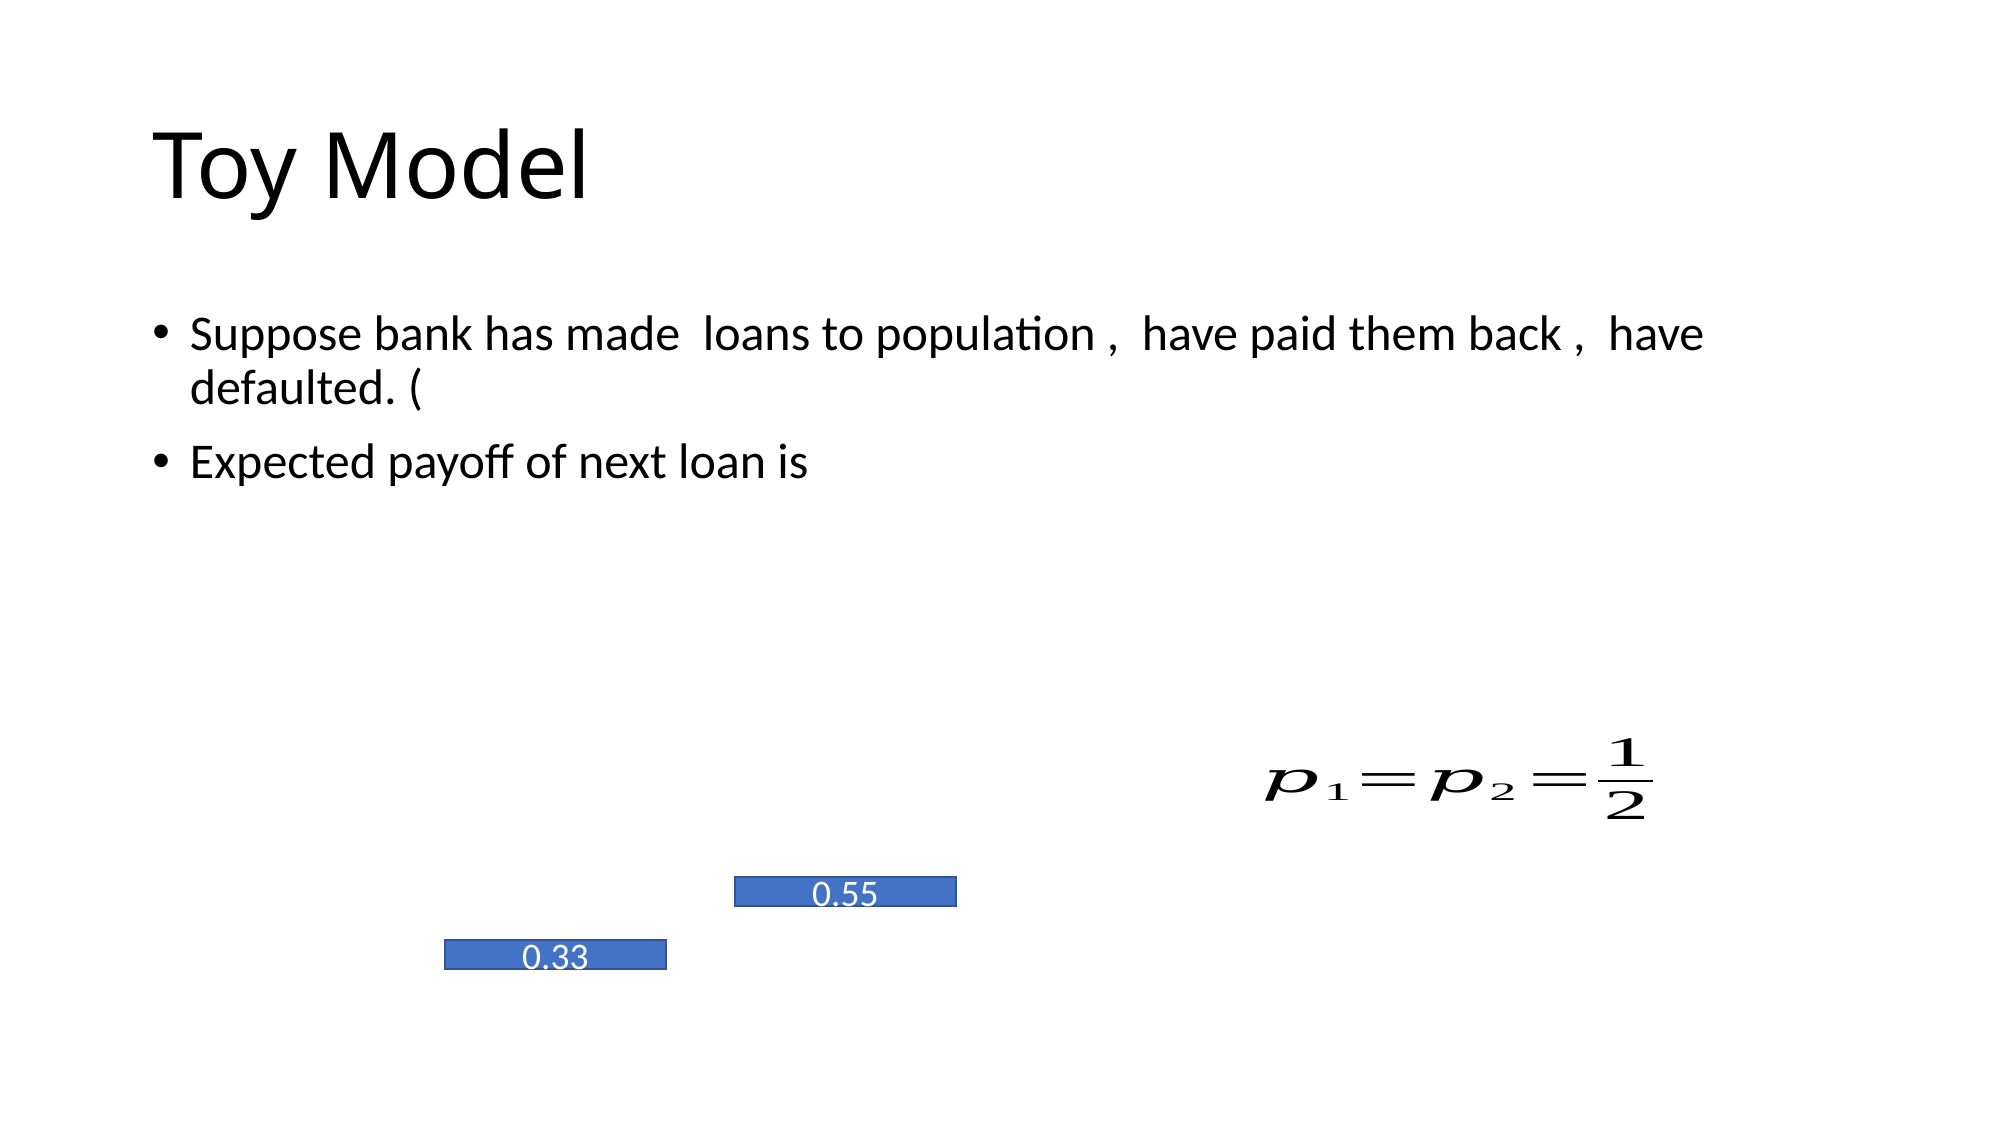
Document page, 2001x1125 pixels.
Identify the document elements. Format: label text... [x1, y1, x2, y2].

text_box 0.33 [444, 939, 667, 970]
title Toy Model [137, 59, 1863, 278]
text_box 0.55 [734, 876, 957, 907]
